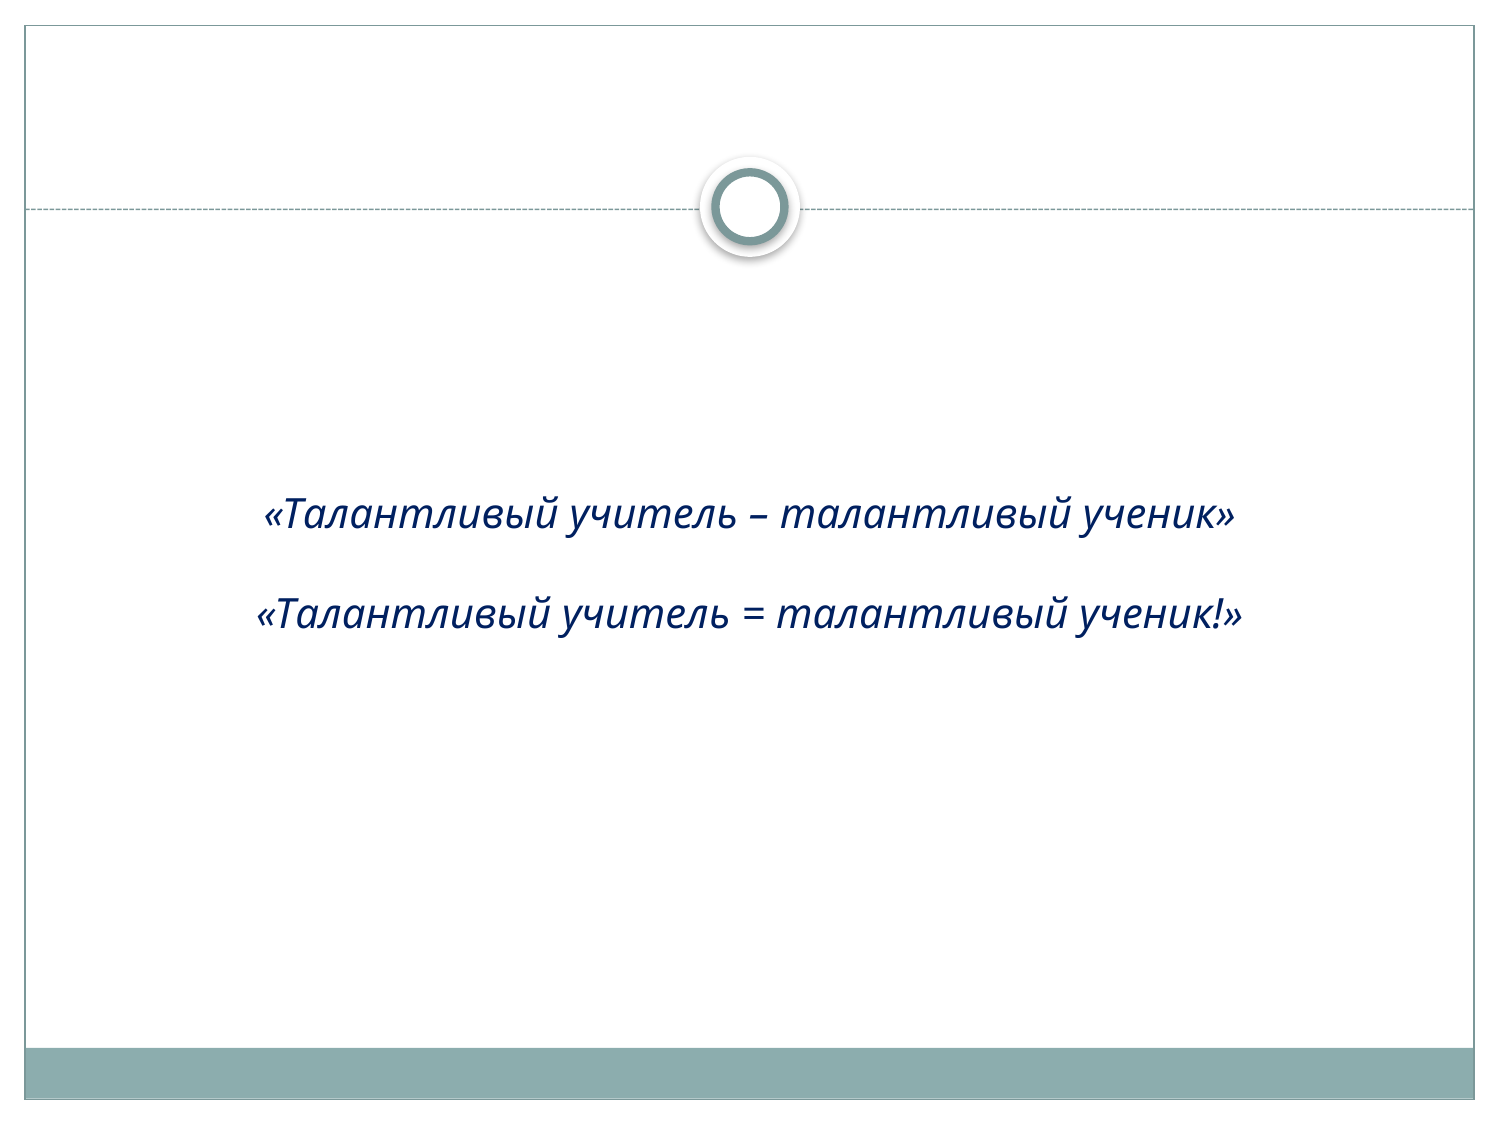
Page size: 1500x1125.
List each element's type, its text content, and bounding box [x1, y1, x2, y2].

title «Талантливый учитель – талантливый ученик» «Талантливый учитель = талантливый ученик!» [75, 45, 1425, 645]
